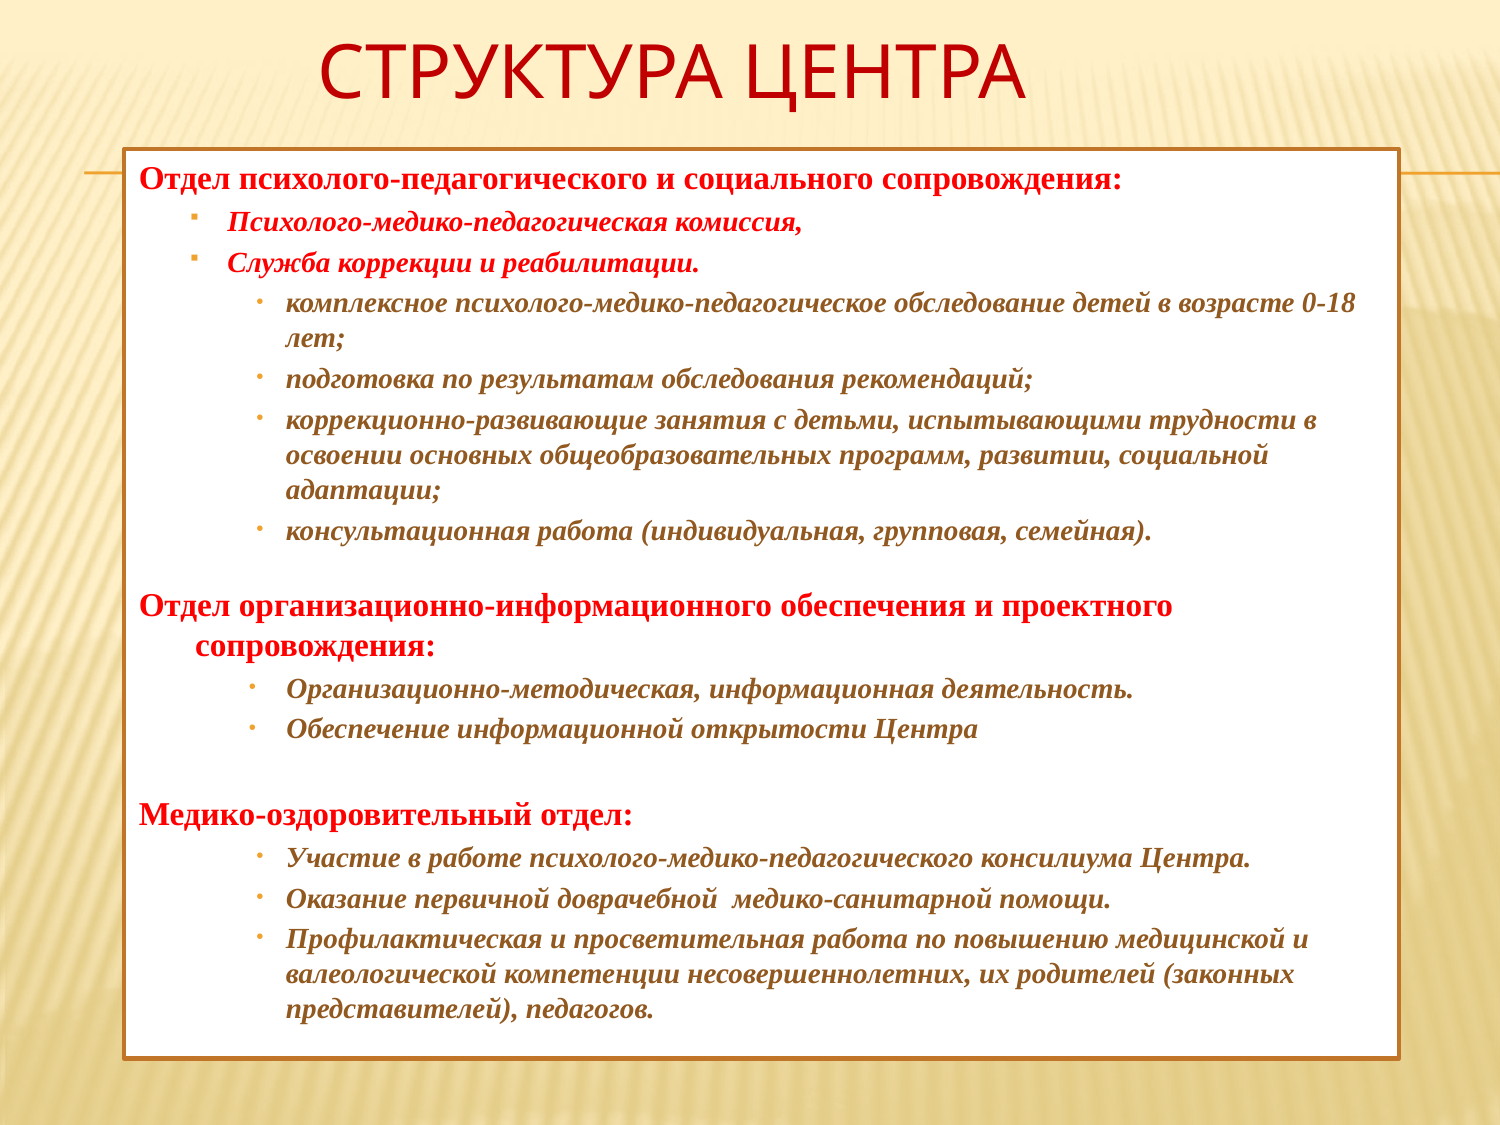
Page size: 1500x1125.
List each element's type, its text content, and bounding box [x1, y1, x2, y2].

title Структура Центра [35, 0, 1311, 138]
list Отдел психолого-педагогического и социального сопровождения: Психолого-медико-педагогическая комиссия, Служба коррекции и реабилитации. комплексное психолого-медико-педагогическое обследование детей в возрасте 0-18 лет; подготовка по результатам обследования рекомендаций; коррекционно-развивающие занятия с детьми, испытывающими трудности в освоении основных общеобразовательных программ, развитии, социальной адаптации; консультационная работа (индивидуальная, групповая, семейная). Отдел организационно-информационного обеспечения и проектного сопровождения: Организационно-методическая, информационная деятельность. Обеспечение информационной открытости Центра Медико-оздоровительный отдел: Участие в работе психолого-медико-педагогического консилиума Центра. Оказание первичной доврачебной медико-санитарной помощи. Профилактическая и просветительная работа по повышению медицинской и валеологической компетенции несовершеннолетних, их родителей (законных представителей), педагогов. [122, 147, 1401, 1061]
